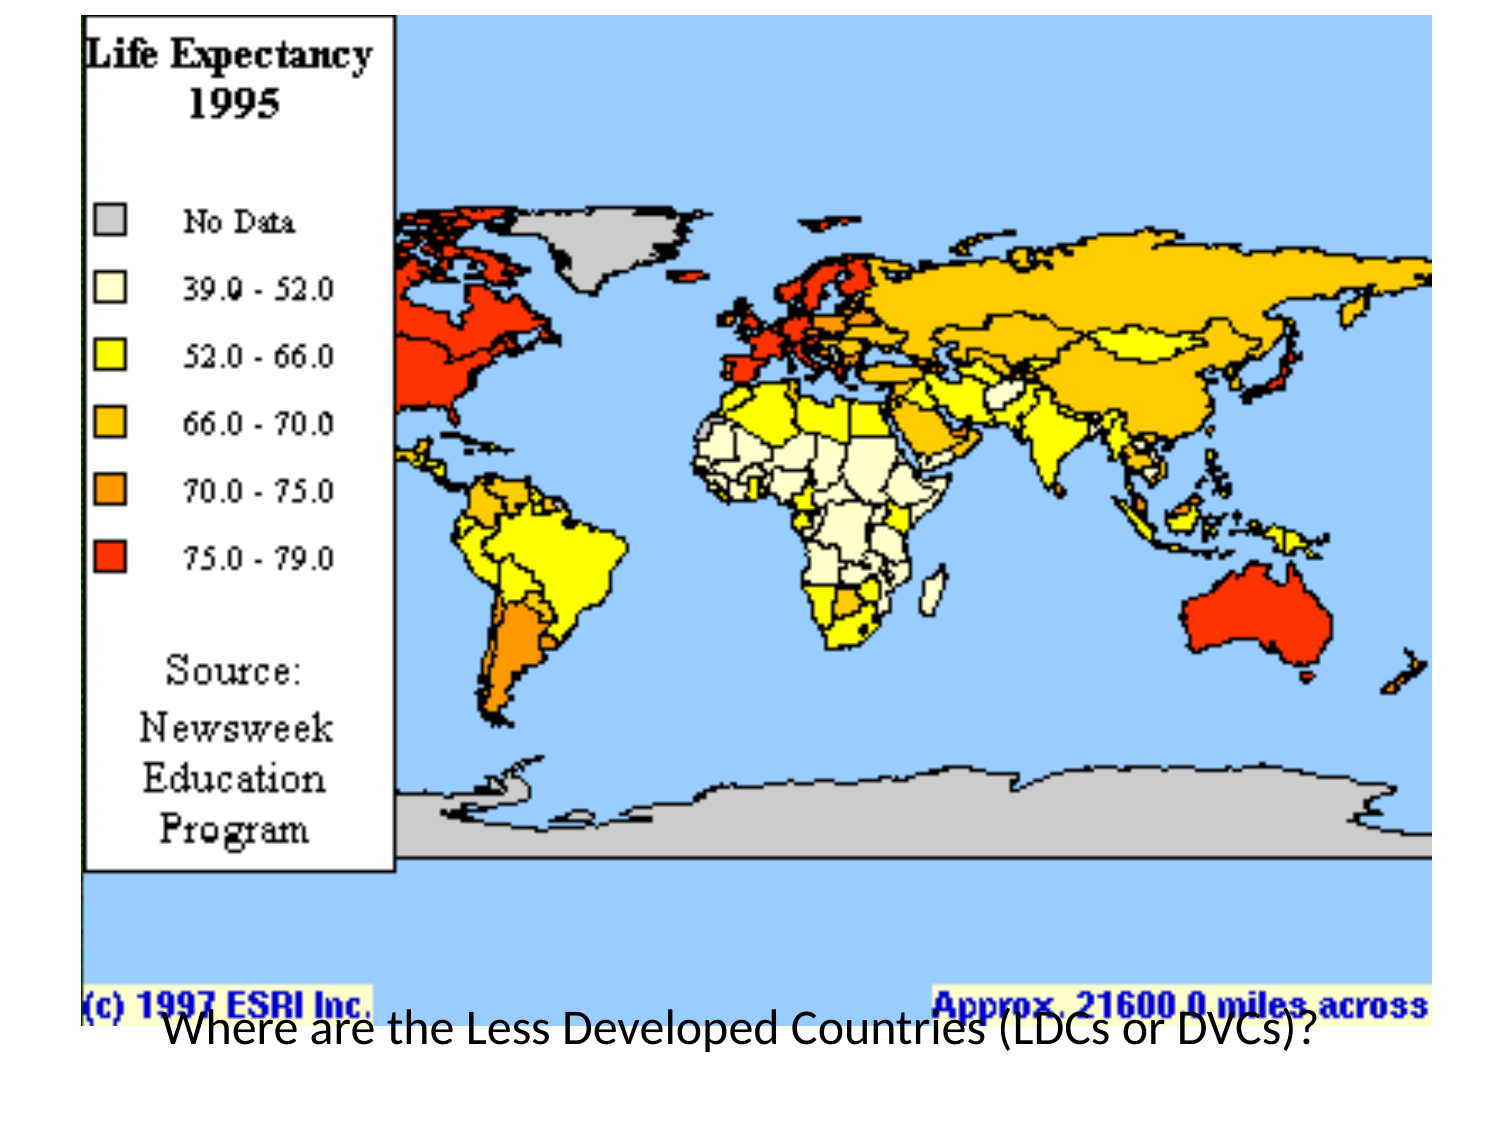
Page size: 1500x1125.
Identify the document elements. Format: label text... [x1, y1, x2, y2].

picture [80, 15, 1432, 1026]
text_box Where are the Less Developed Countries (LDCs or DVCs)? [112, 1035, 1400, 1063]
